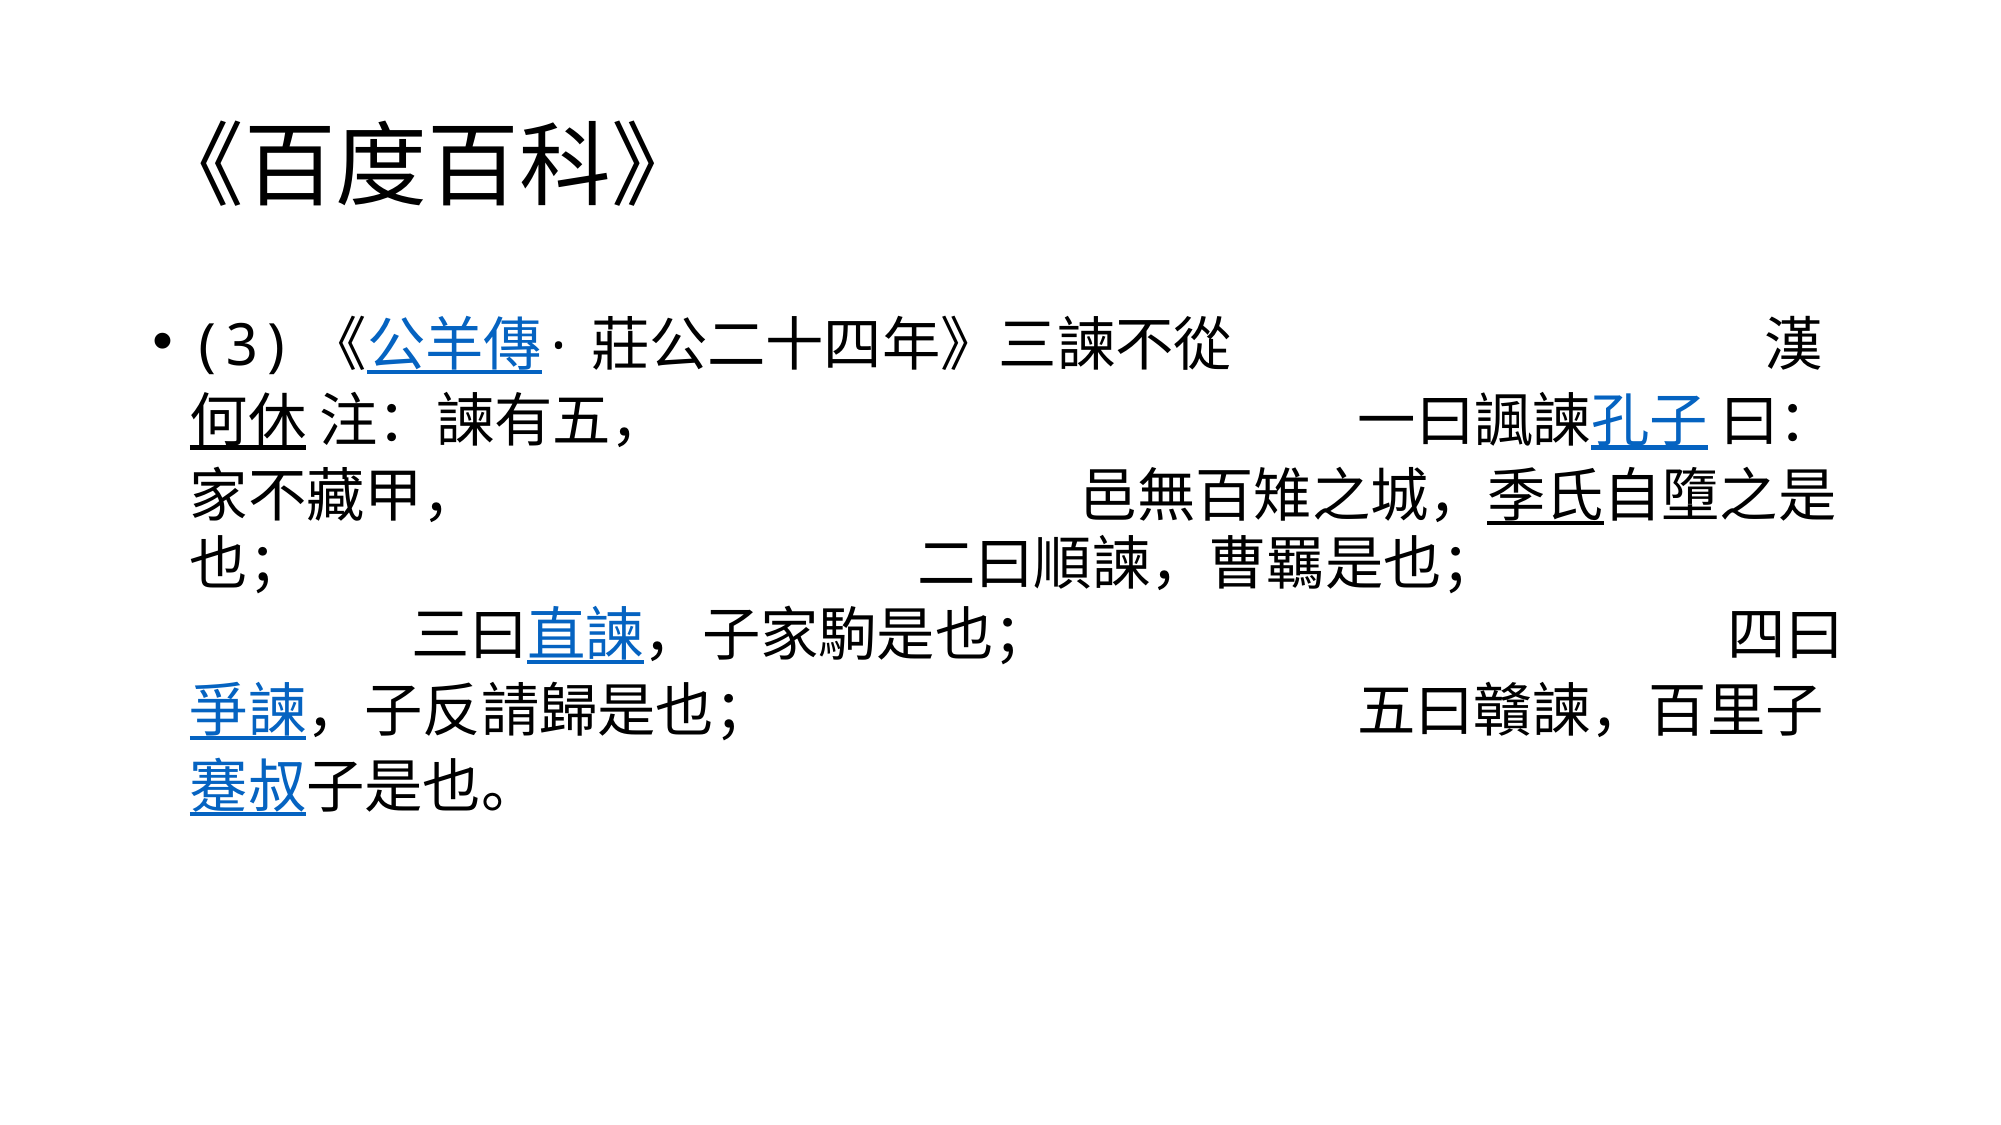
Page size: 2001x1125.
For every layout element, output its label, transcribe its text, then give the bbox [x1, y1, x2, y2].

list (3)《公羊傳·莊公二十四年》三諫不從 漢 何休 注：諫有五， 一曰諷諫孔子 曰：家不藏甲， 邑無百雉之城，季氏自墮之是也； 二曰順諫，曹羈是也； 三曰直諫，子家駒是也； 四曰爭諫，子反請歸是也； 五曰贛諫，百里子 蹇叔子是也。 [137, 299, 1863, 1014]
title 《百度百科》 [137, 59, 1863, 278]
